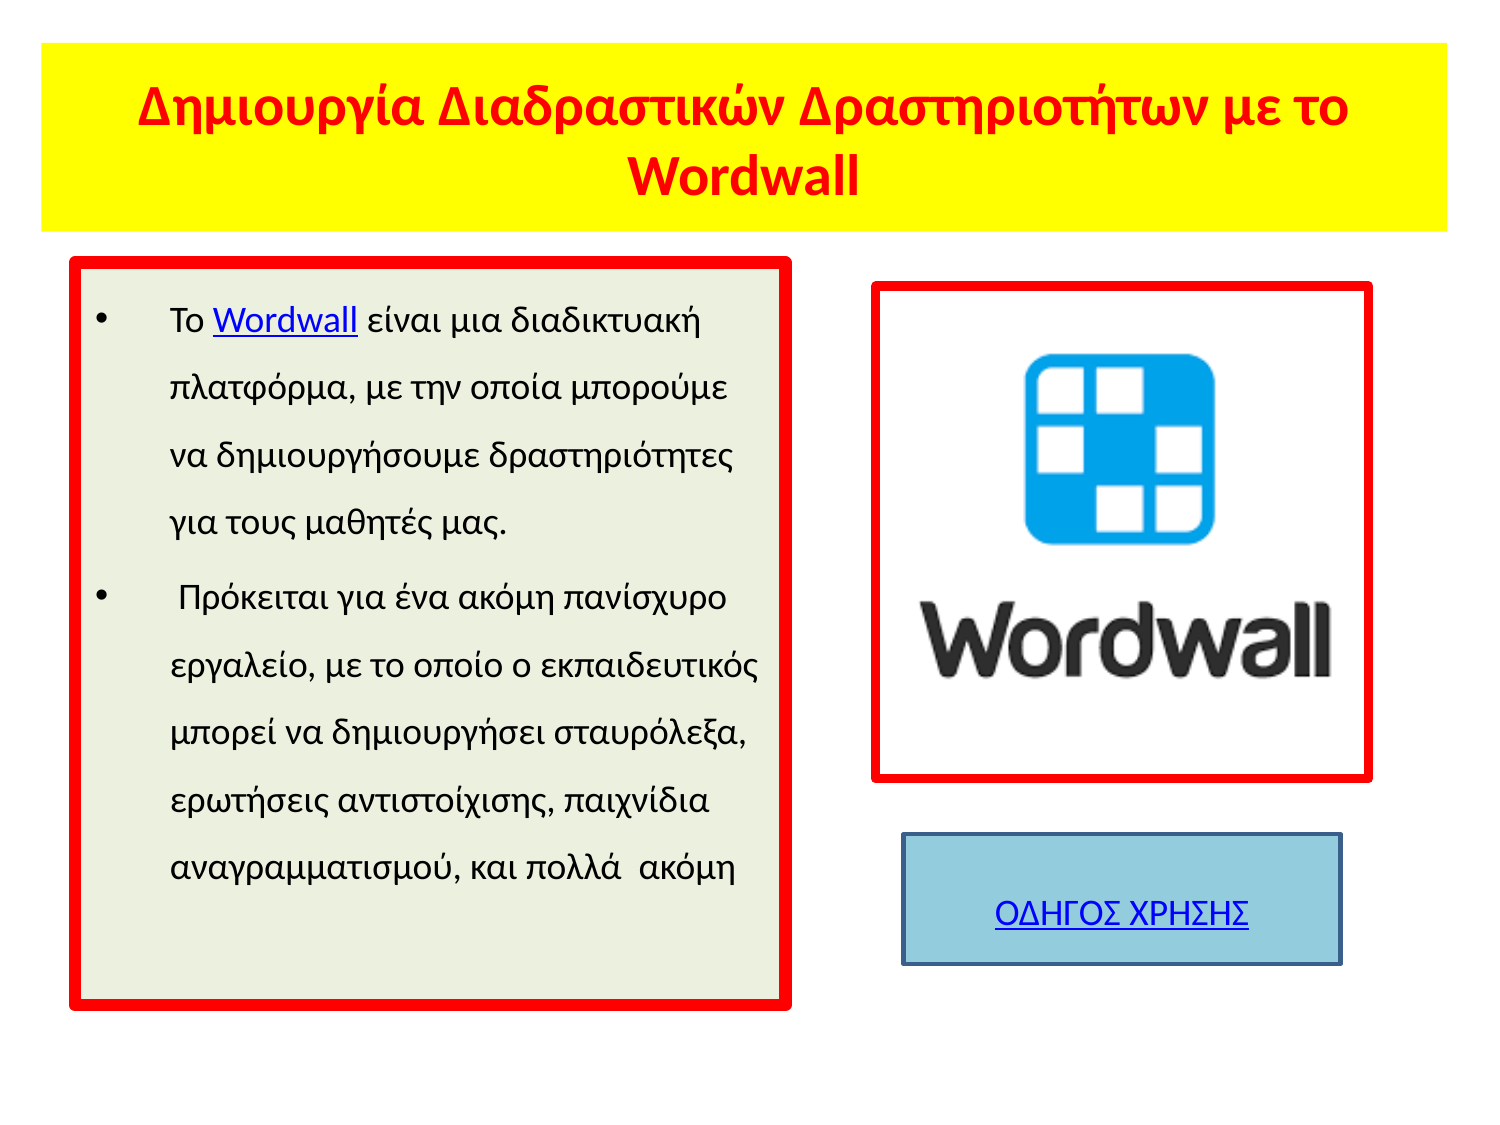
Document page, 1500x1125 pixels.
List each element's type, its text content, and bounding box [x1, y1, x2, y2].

list Το Wordwall είναι μια διαδικτυακή πλατφόρμα, με την οποία μπορούμε να δημιουργήσουμε δραστηριότητες για τους μαθητές μας. Πρόκειται για ένα ακόμη πανίσχυρο εργαλείο, με το οποίο ο εκπαιδευτικός μπορεί να δημιουργήσει σταυρόλεξα, ερωτήσεις αντιστοίχισης, παιχνίδια αναγραμματισμού, και πολλά ακόμη [75, 262, 786, 1005]
title Δημιουργία Διαδραστικών Δραστηριοτήτων με το Wordwall [41, 42, 1447, 232]
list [880, 290, 1364, 775]
text_box ΟΔΗΓΟΣ ΧΡΗΣΗΣ [901, 832, 1343, 966]
